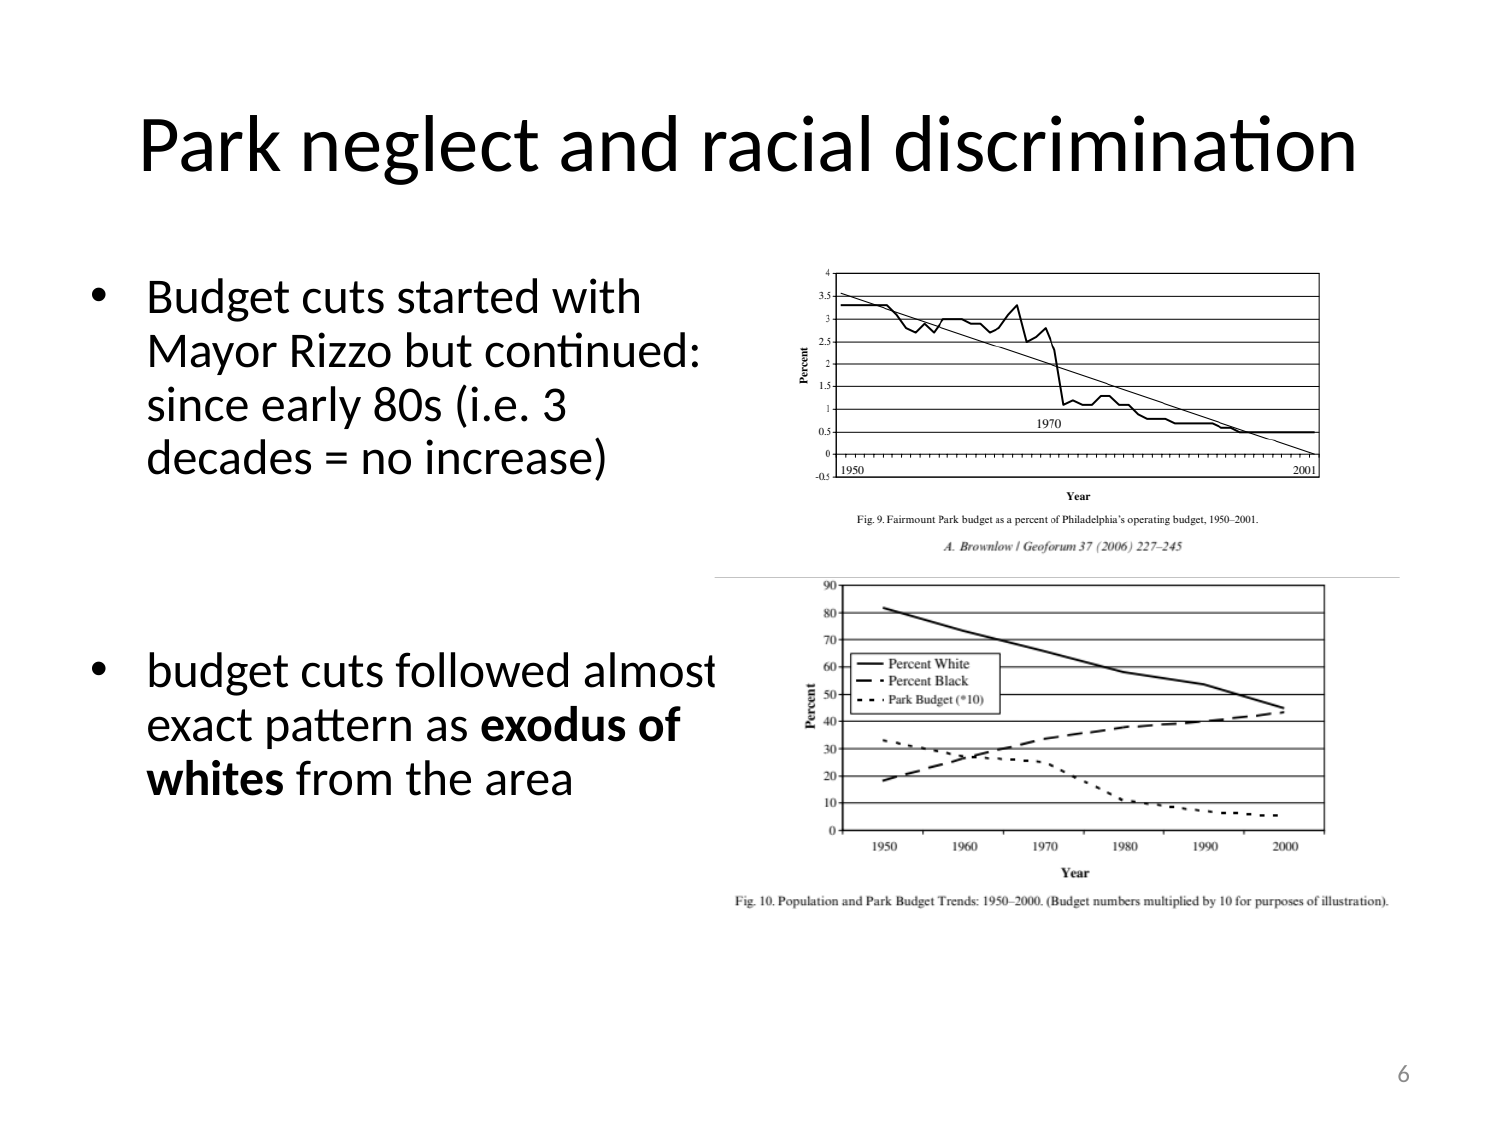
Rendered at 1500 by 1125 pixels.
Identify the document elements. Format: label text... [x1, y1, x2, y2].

picture [714, 254, 1400, 918]
title Park neglect and racial discrimination [75, 45, 1425, 233]
slide_number 5 [1074, 1042, 1425, 1103]
list Budget cuts started with Mayor Rizzo but continued: since early 80s (i.e. 3 decades = no increase) budget cuts followed almost exact pattern as exodus of whites from the area [75, 262, 738, 1005]
